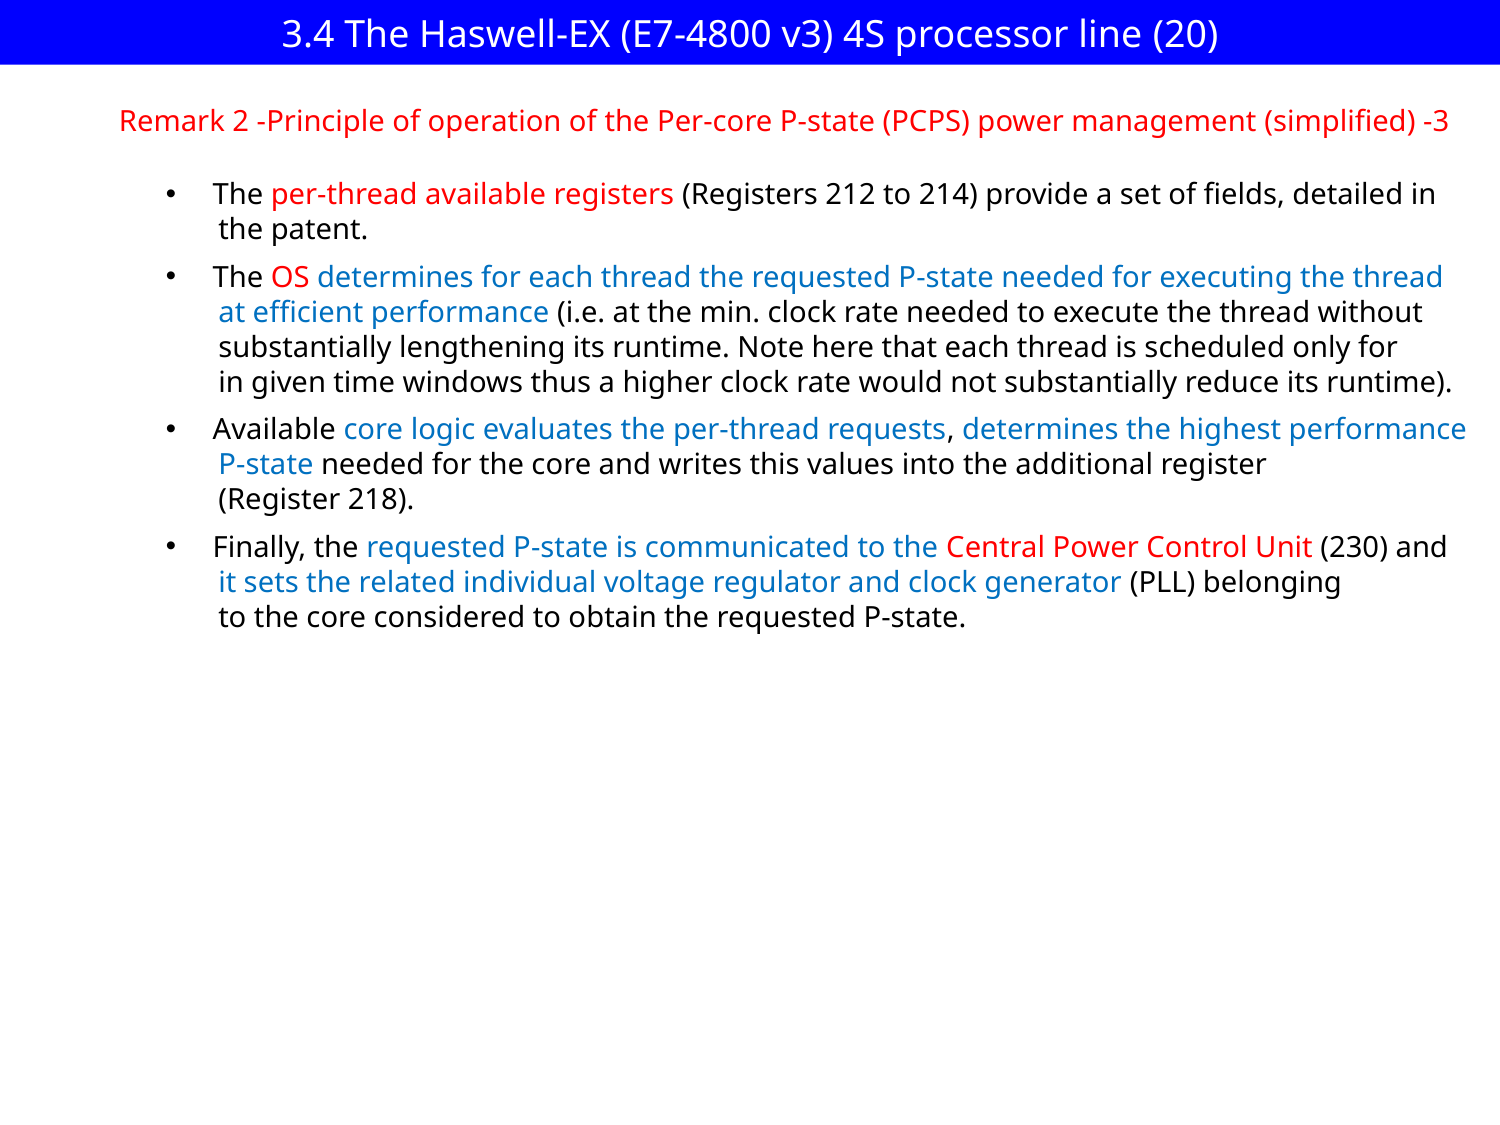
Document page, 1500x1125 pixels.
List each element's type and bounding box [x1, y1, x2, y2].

title [0, 0, 1500, 65]
text_box [151, 168, 1483, 641]
text_box [104, 95, 1465, 145]
